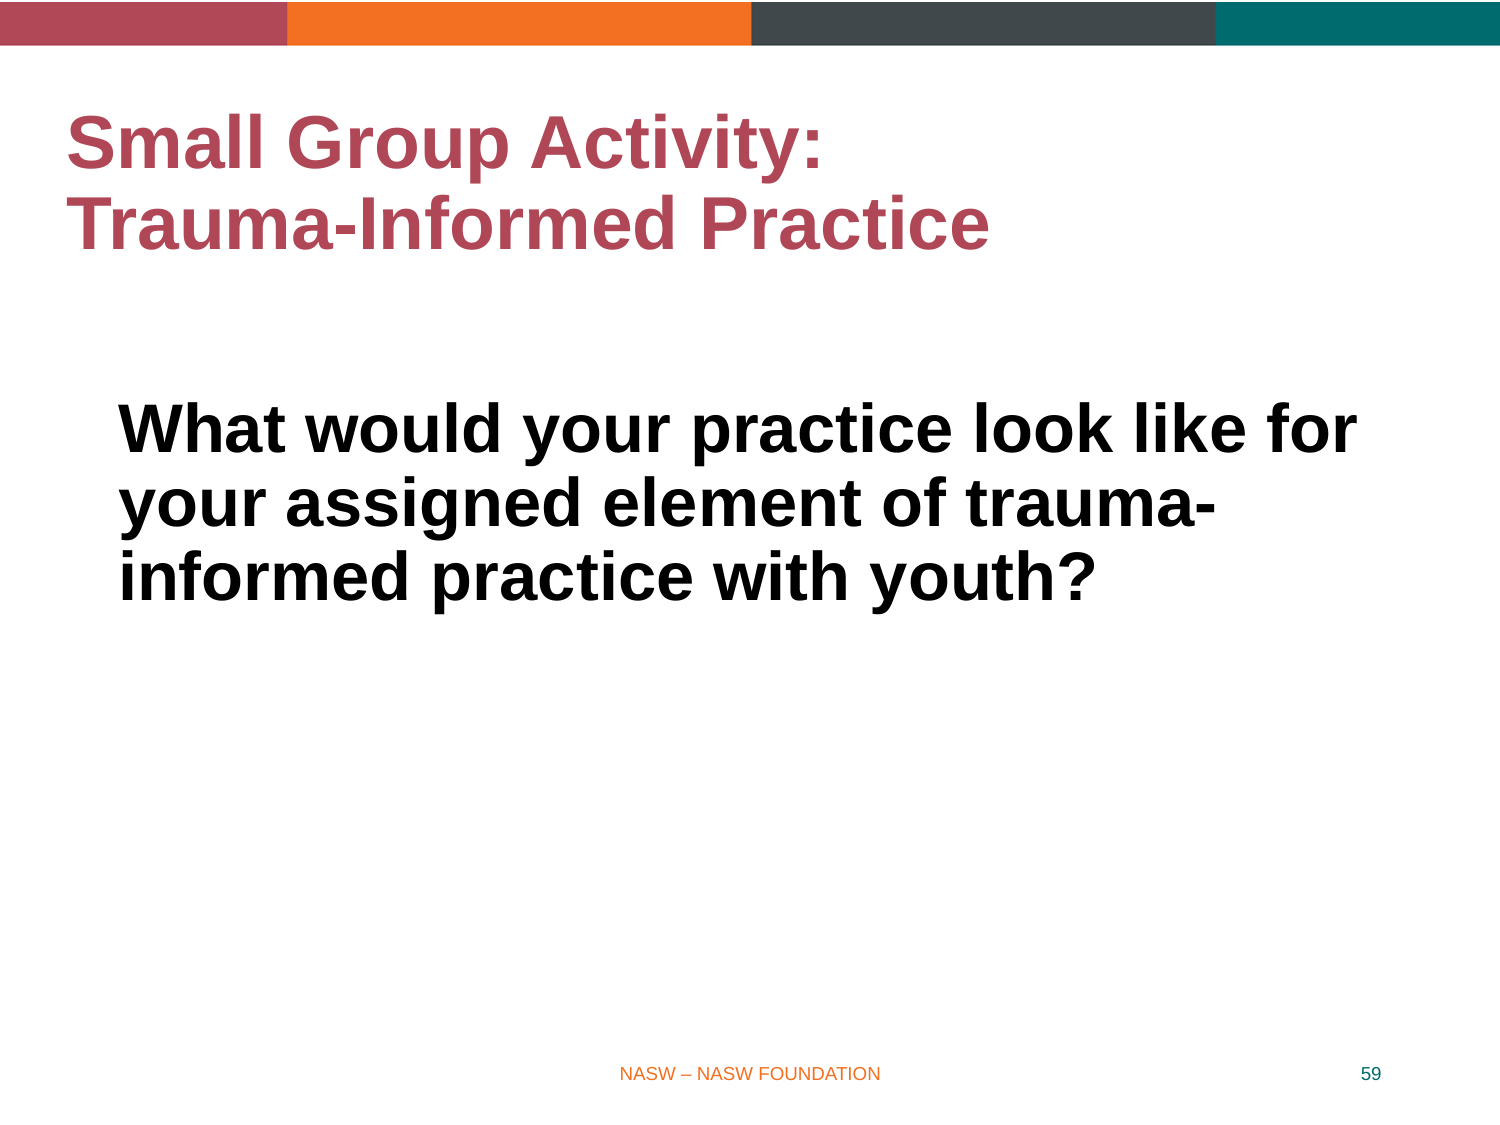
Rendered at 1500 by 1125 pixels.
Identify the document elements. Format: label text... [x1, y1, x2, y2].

slide_number 59 [1059, 1042, 1397, 1103]
picture [0, 2, 1500, 62]
list What would your practice look like for your assigned element of trauma-informed practice with youth? [103, 240, 1397, 1015]
footer NASW – NASW FOUNDATION [496, 1042, 1004, 1103]
title Small Group Activity: Trauma-Informed Practice [51, 76, 1449, 294]
